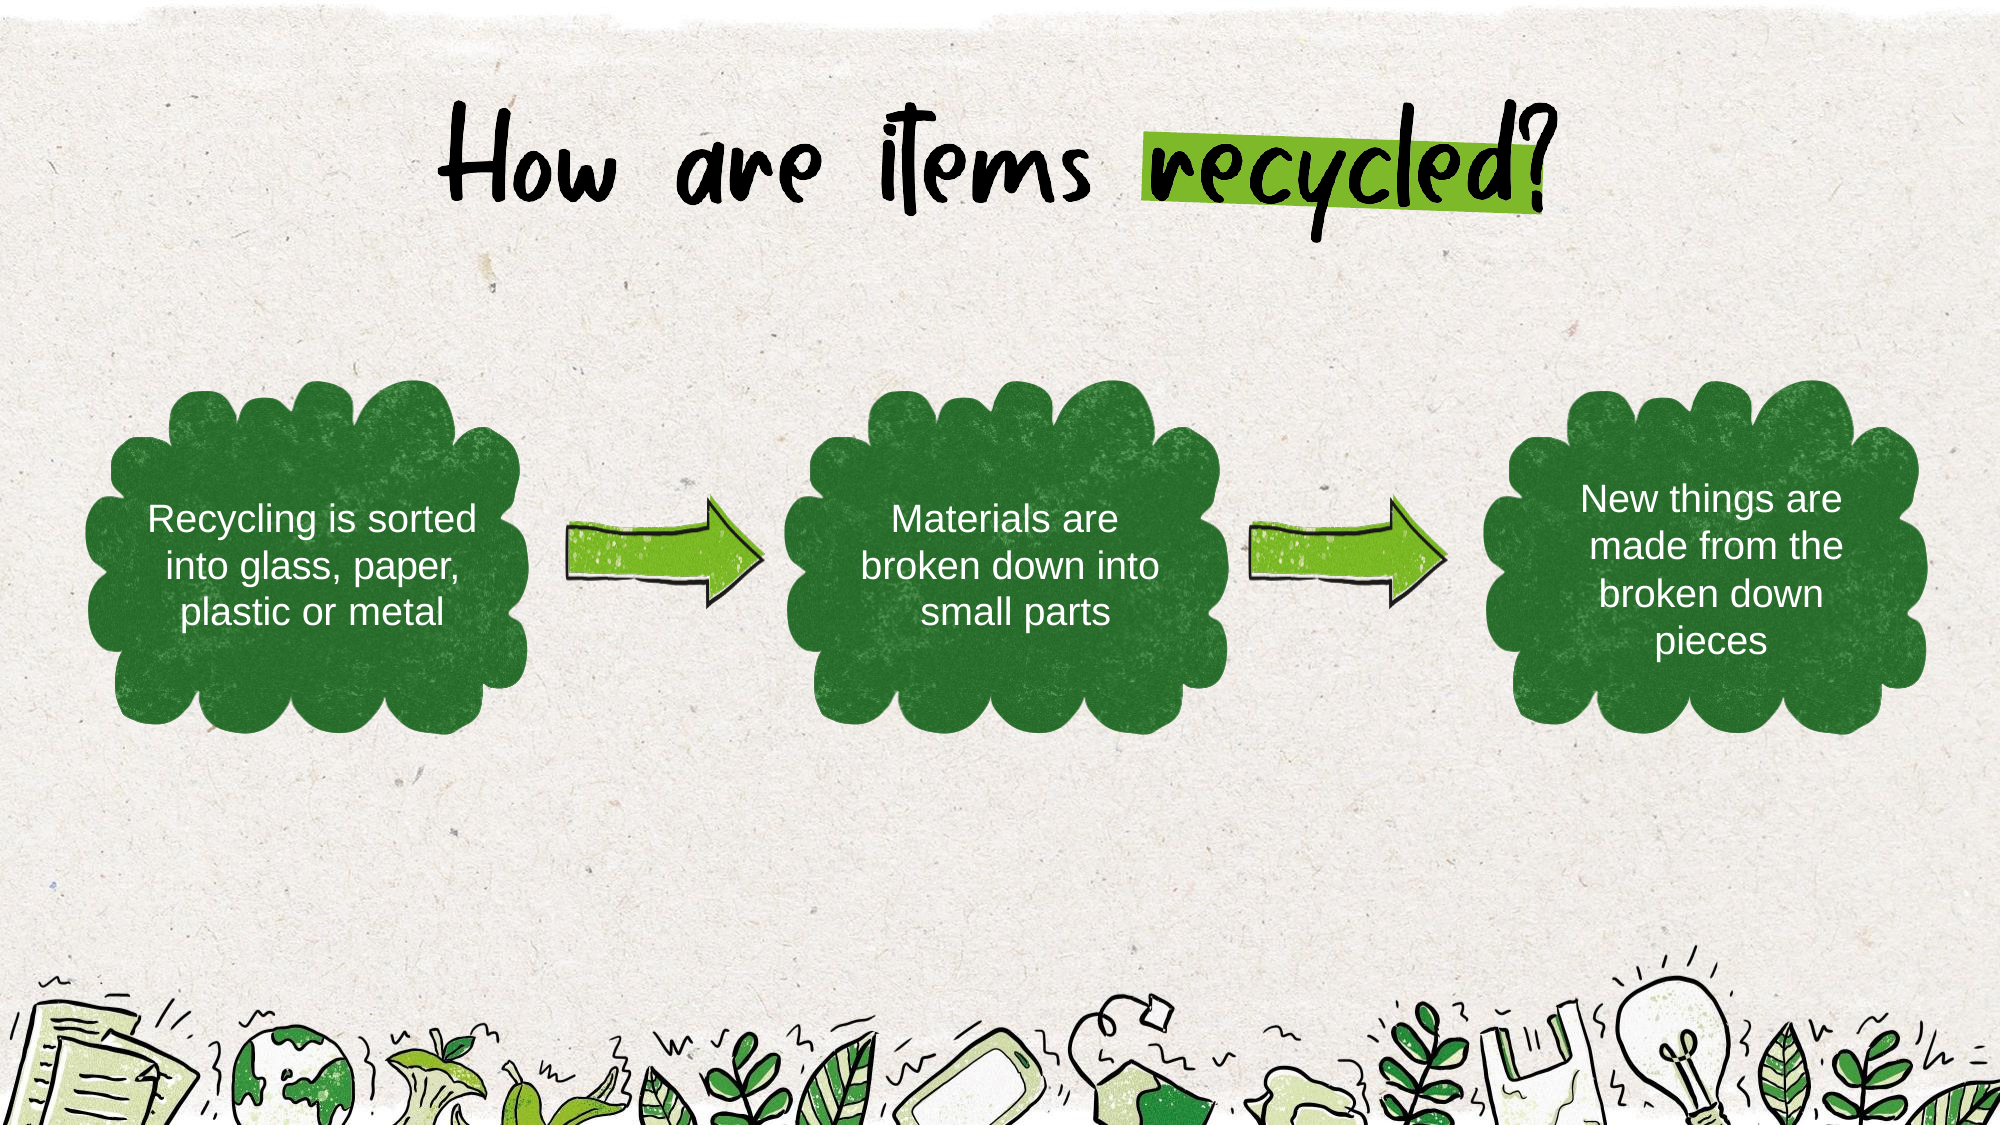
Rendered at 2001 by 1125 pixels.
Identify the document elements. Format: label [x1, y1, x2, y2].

text_box [437, 99, 1558, 243]
text_box [1478, 374, 1944, 750]
text_box [559, 491, 769, 616]
text_box [1245, 491, 1452, 616]
text_box [80, 374, 545, 750]
text_box [0, 0, 2000, 1125]
text_box [779, 374, 1245, 750]
